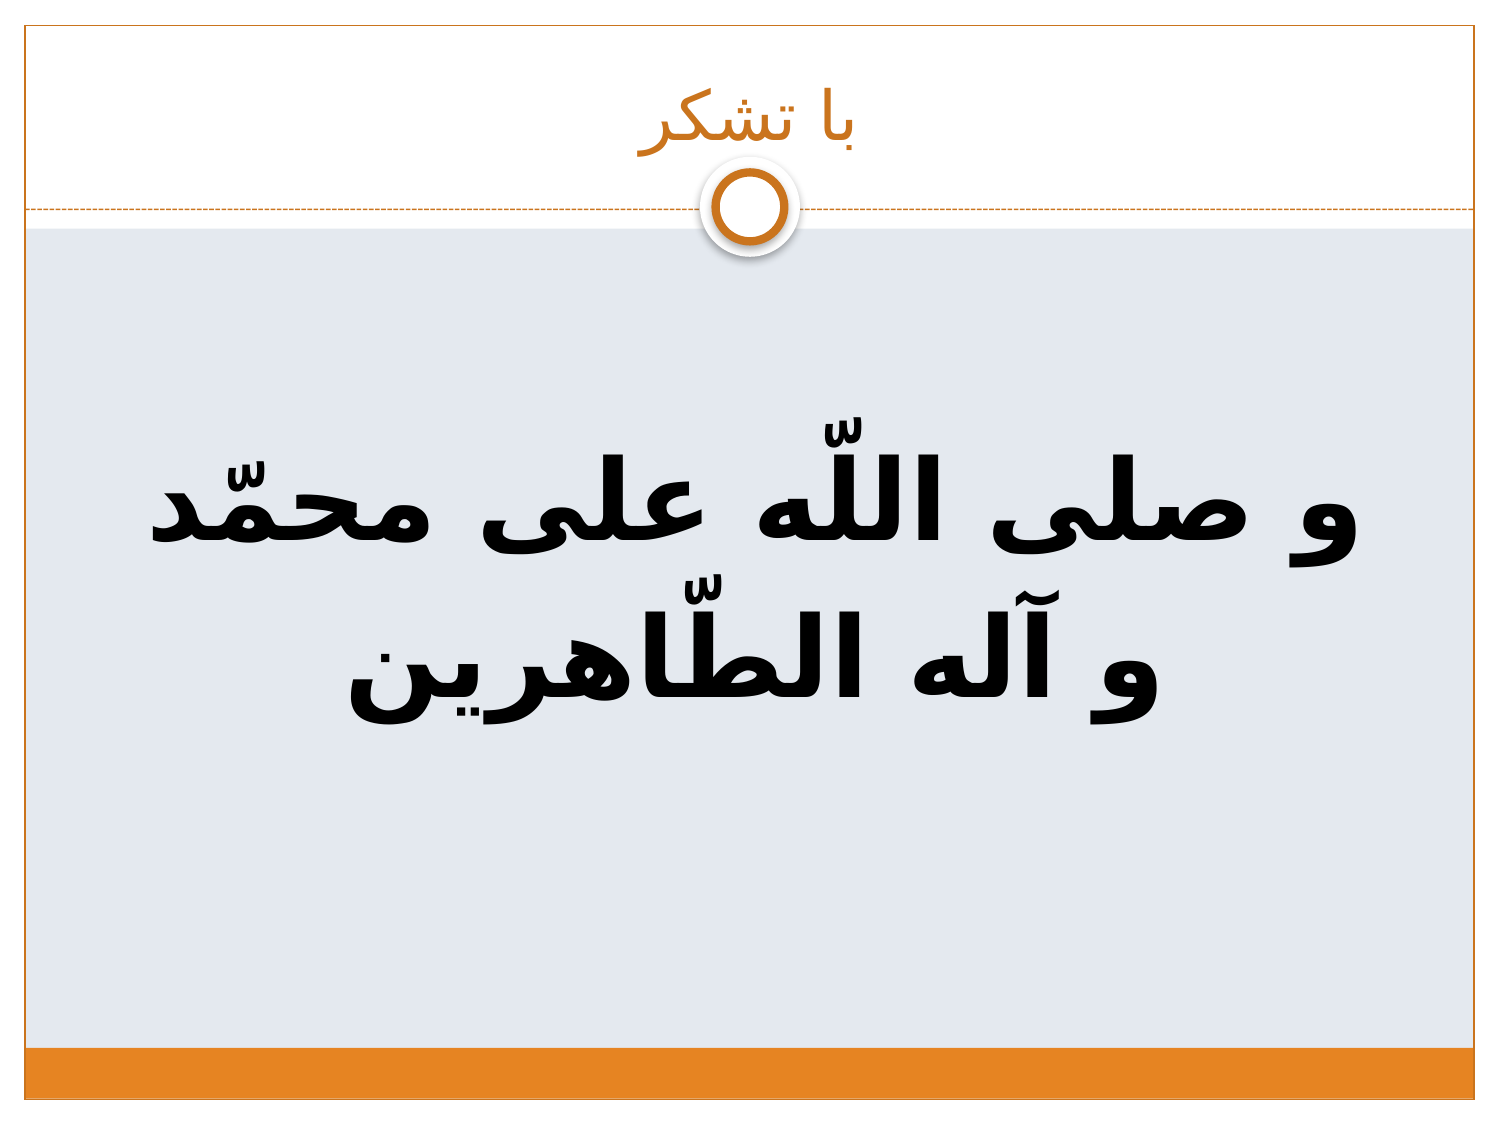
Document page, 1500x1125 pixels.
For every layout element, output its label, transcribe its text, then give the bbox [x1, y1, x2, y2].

list و صلی اللّه علی محمّد و آله الطّاهرین [57, 245, 1454, 997]
title با تشکر [49, 37, 1450, 163]
